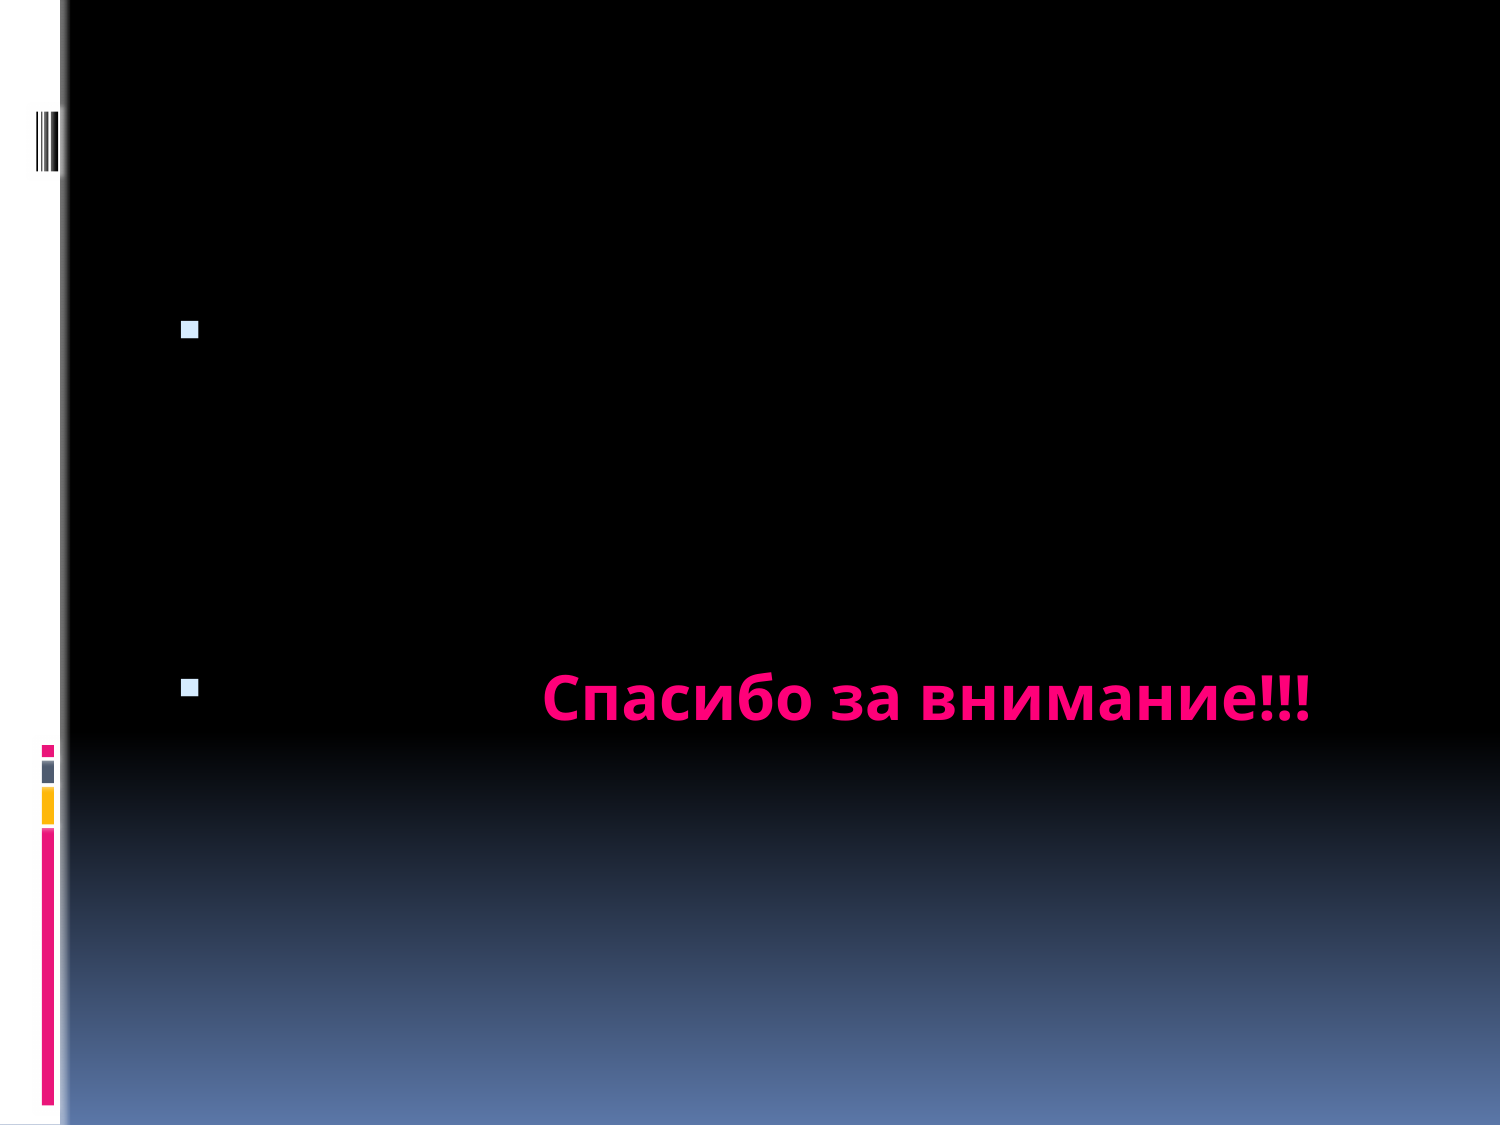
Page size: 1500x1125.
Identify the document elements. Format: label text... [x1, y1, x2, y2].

list Спасибо за внимание!!! [150, 292, 1425, 1043]
